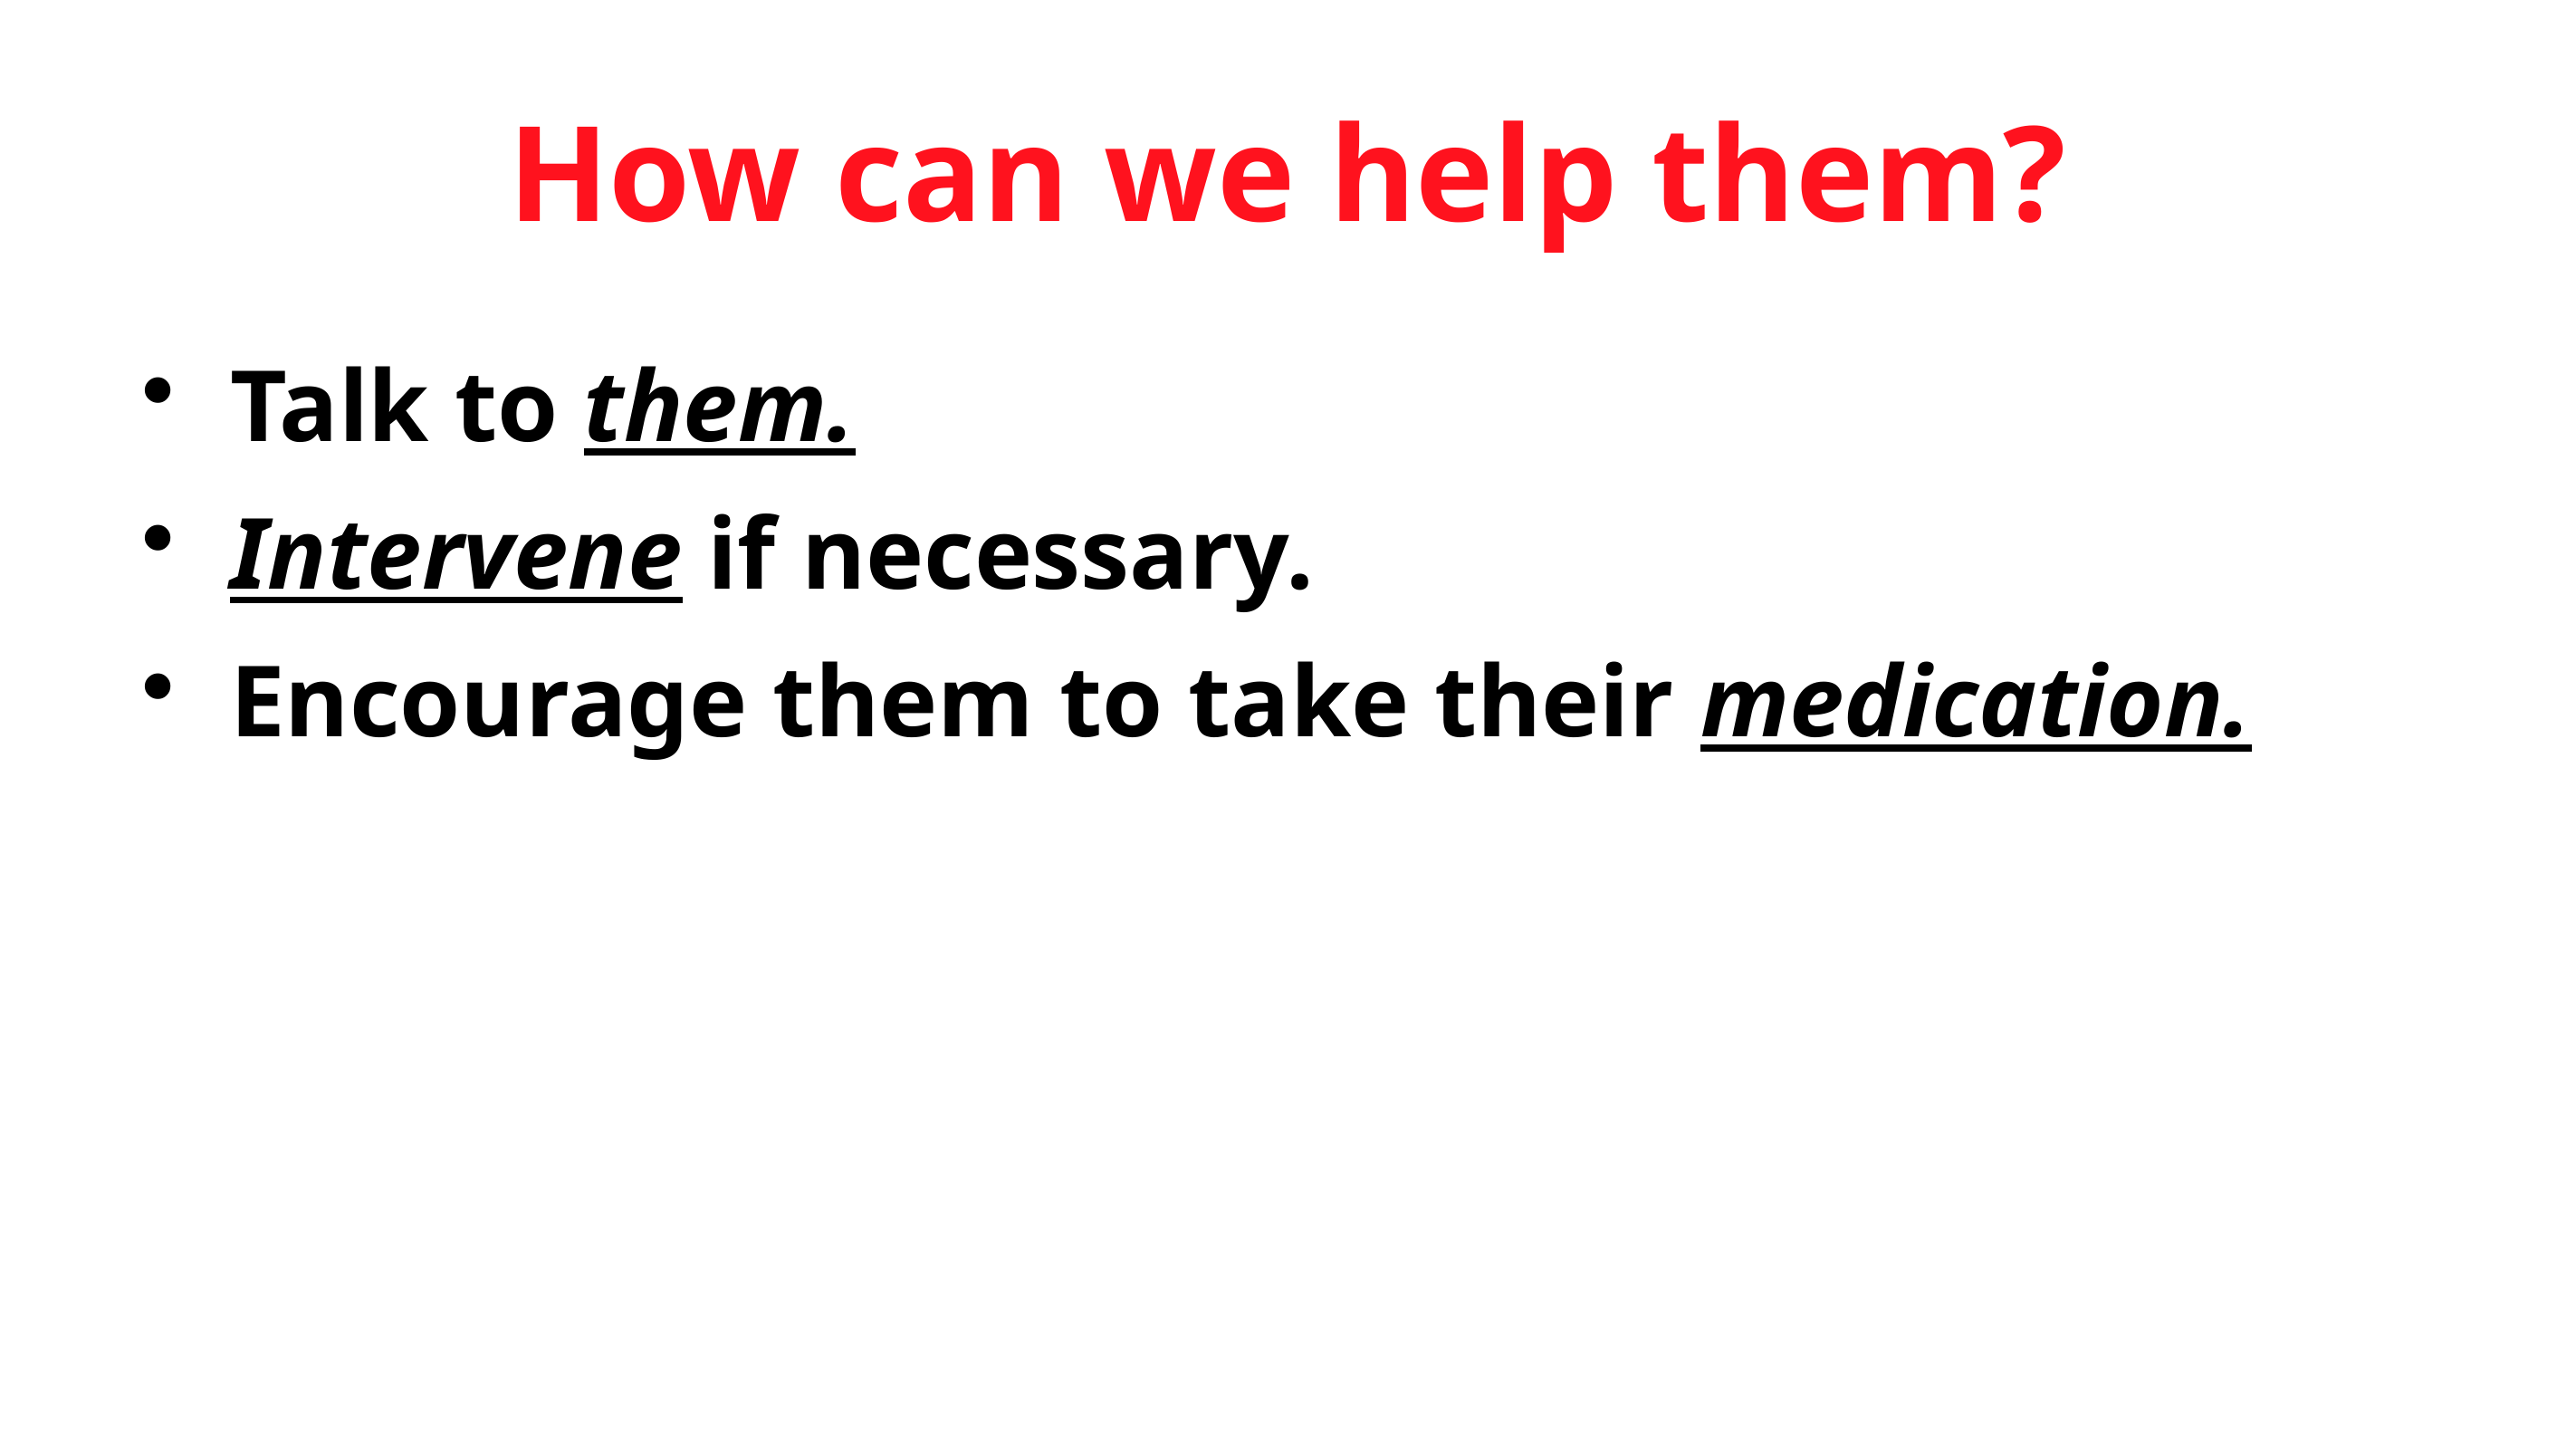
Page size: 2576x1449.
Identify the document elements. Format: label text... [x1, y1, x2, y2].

list Talk to them. Intervene if necessary. Encourage them to take their medication. [128, 329, 2447, 1242]
title How can we help them? [63, 7, 2512, 331]
